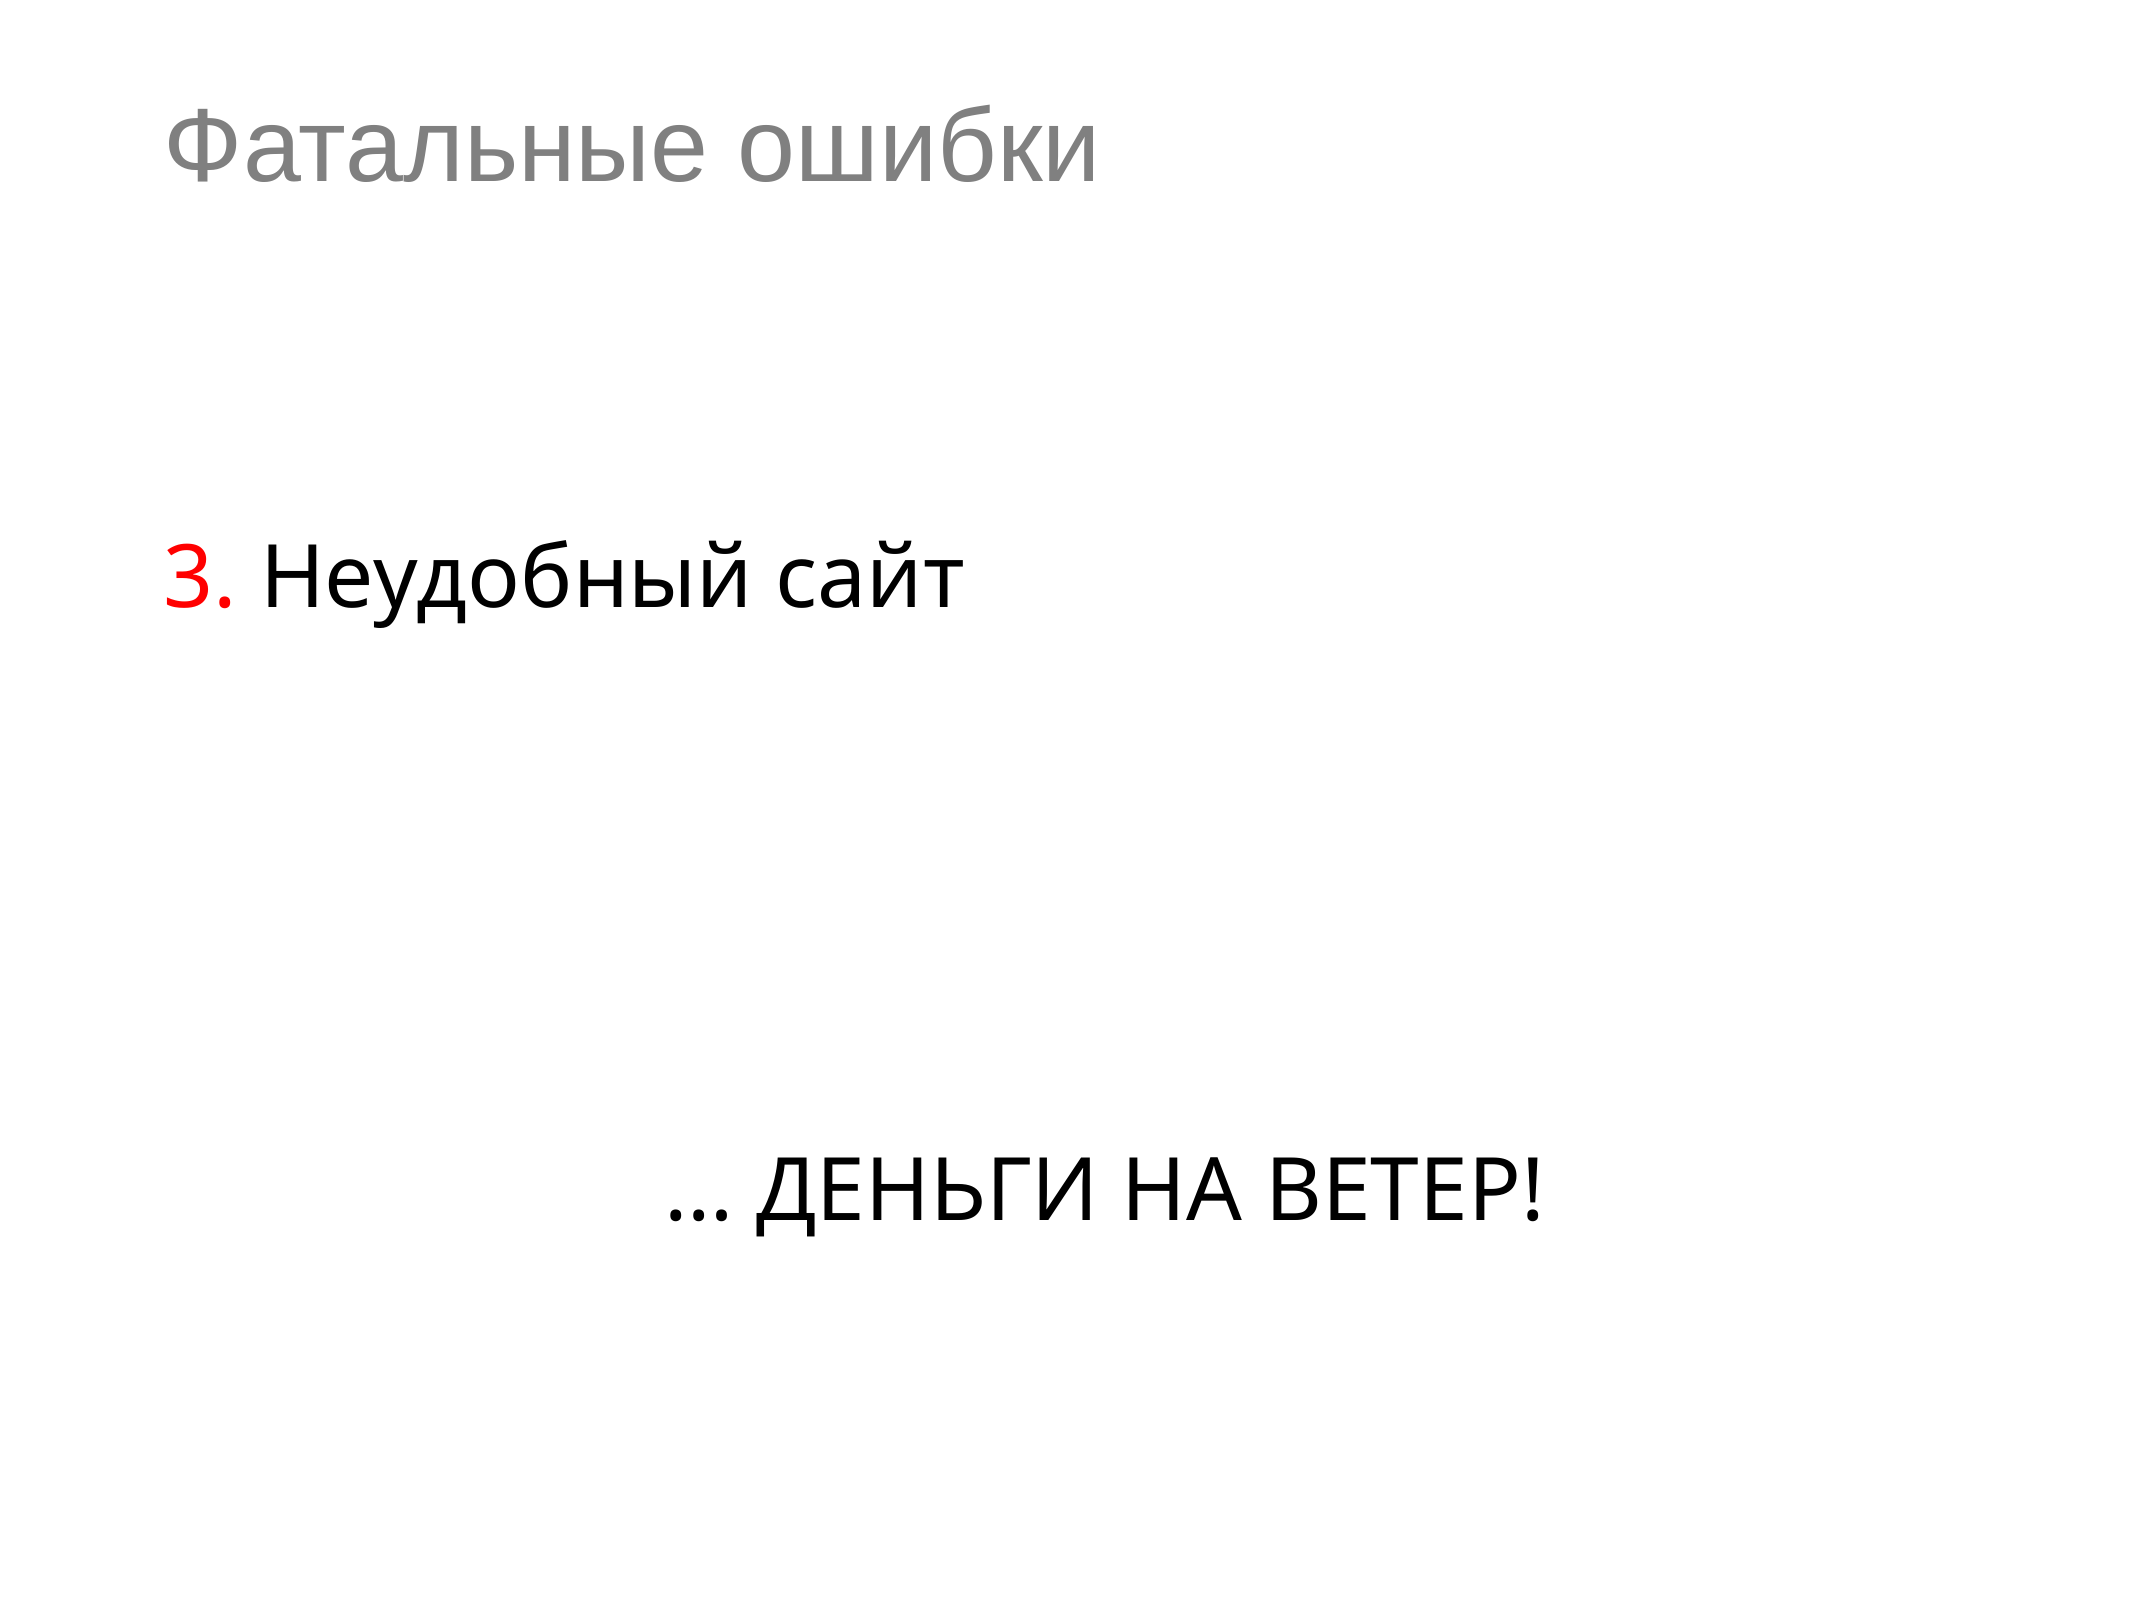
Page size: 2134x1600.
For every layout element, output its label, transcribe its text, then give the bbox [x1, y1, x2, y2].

list Фатальные ошибки [149, 69, 2067, 226]
list 3. Неудобный сайт … ДЕНЬГИ НА ВЕТЕР! [148, 292, 2067, 1465]
